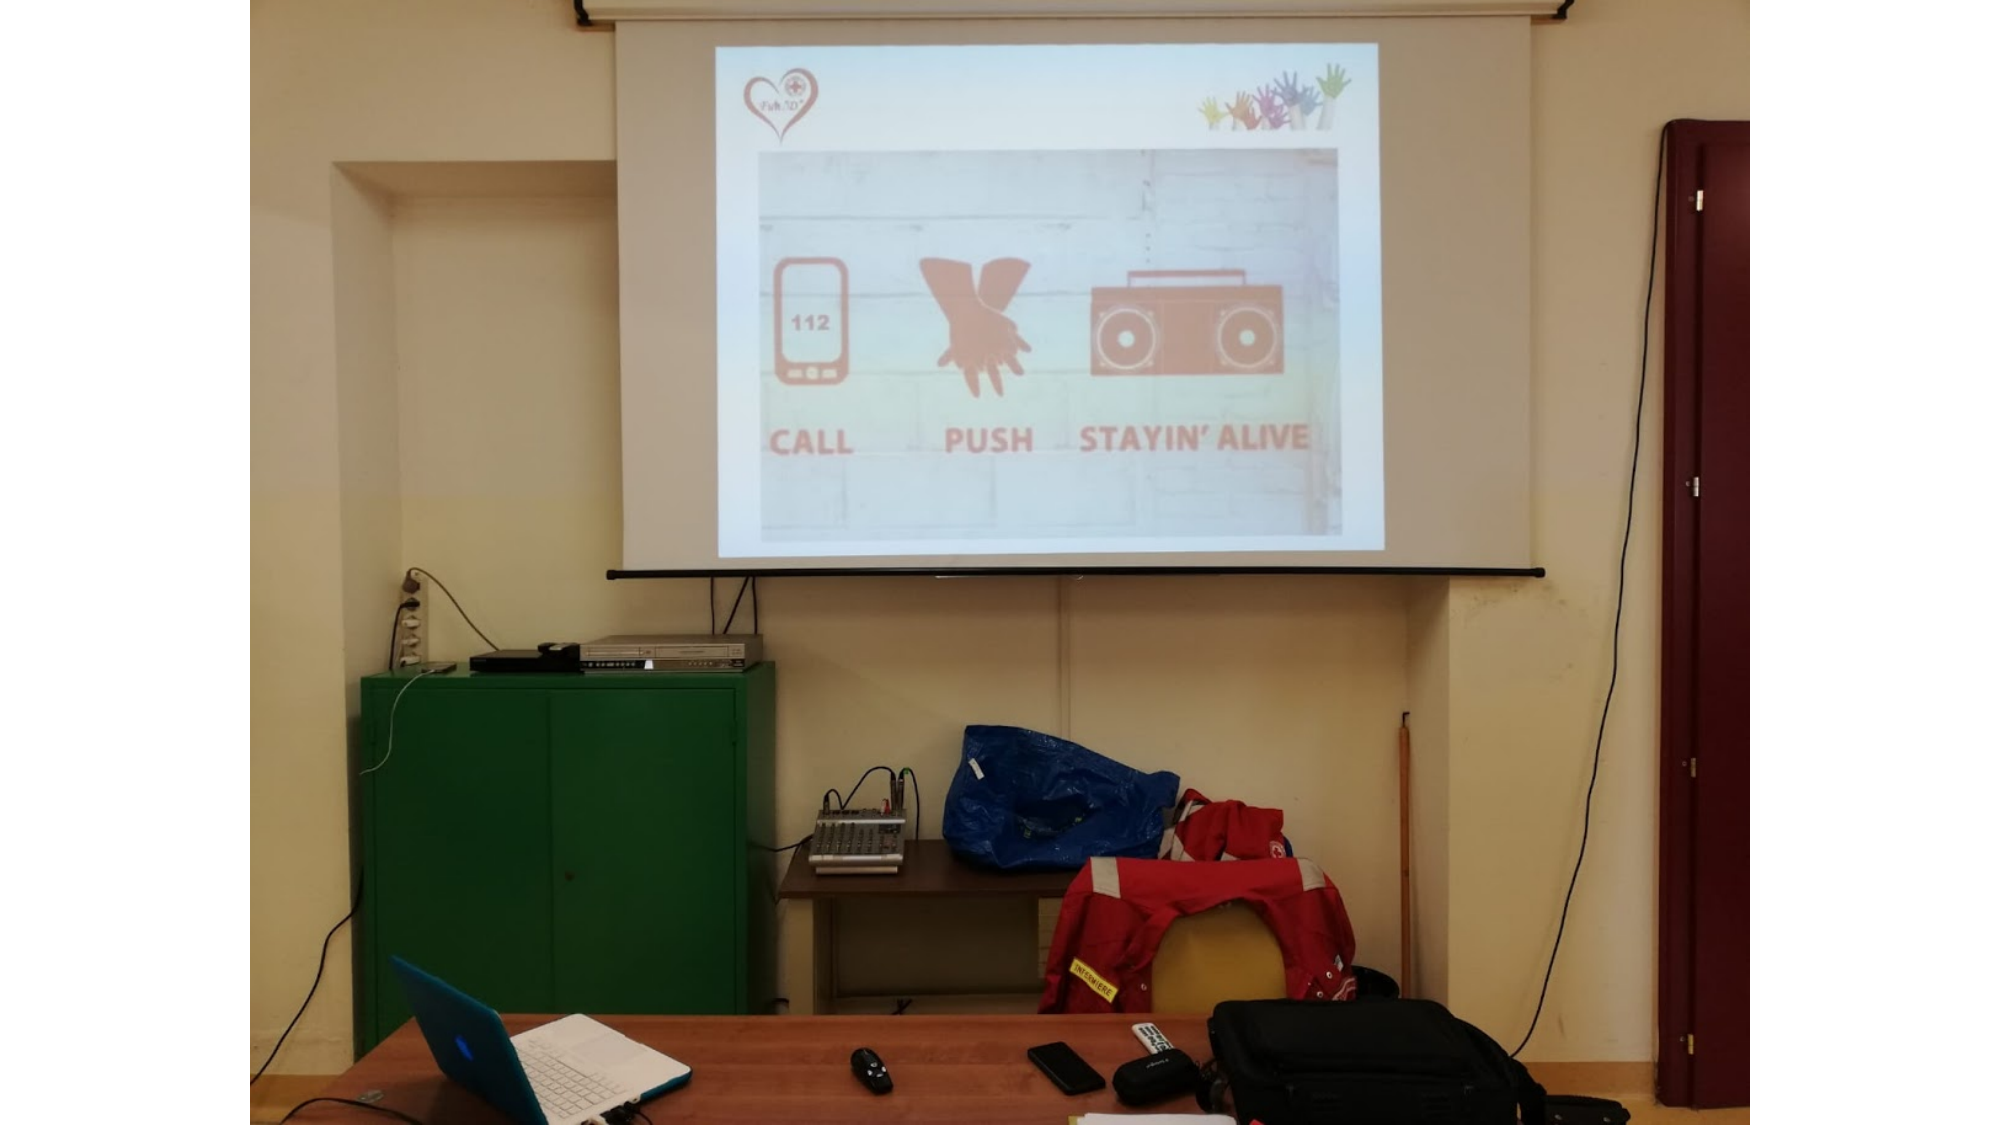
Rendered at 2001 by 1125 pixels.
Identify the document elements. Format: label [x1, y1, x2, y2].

picture [250, 0, 1750, 1125]
